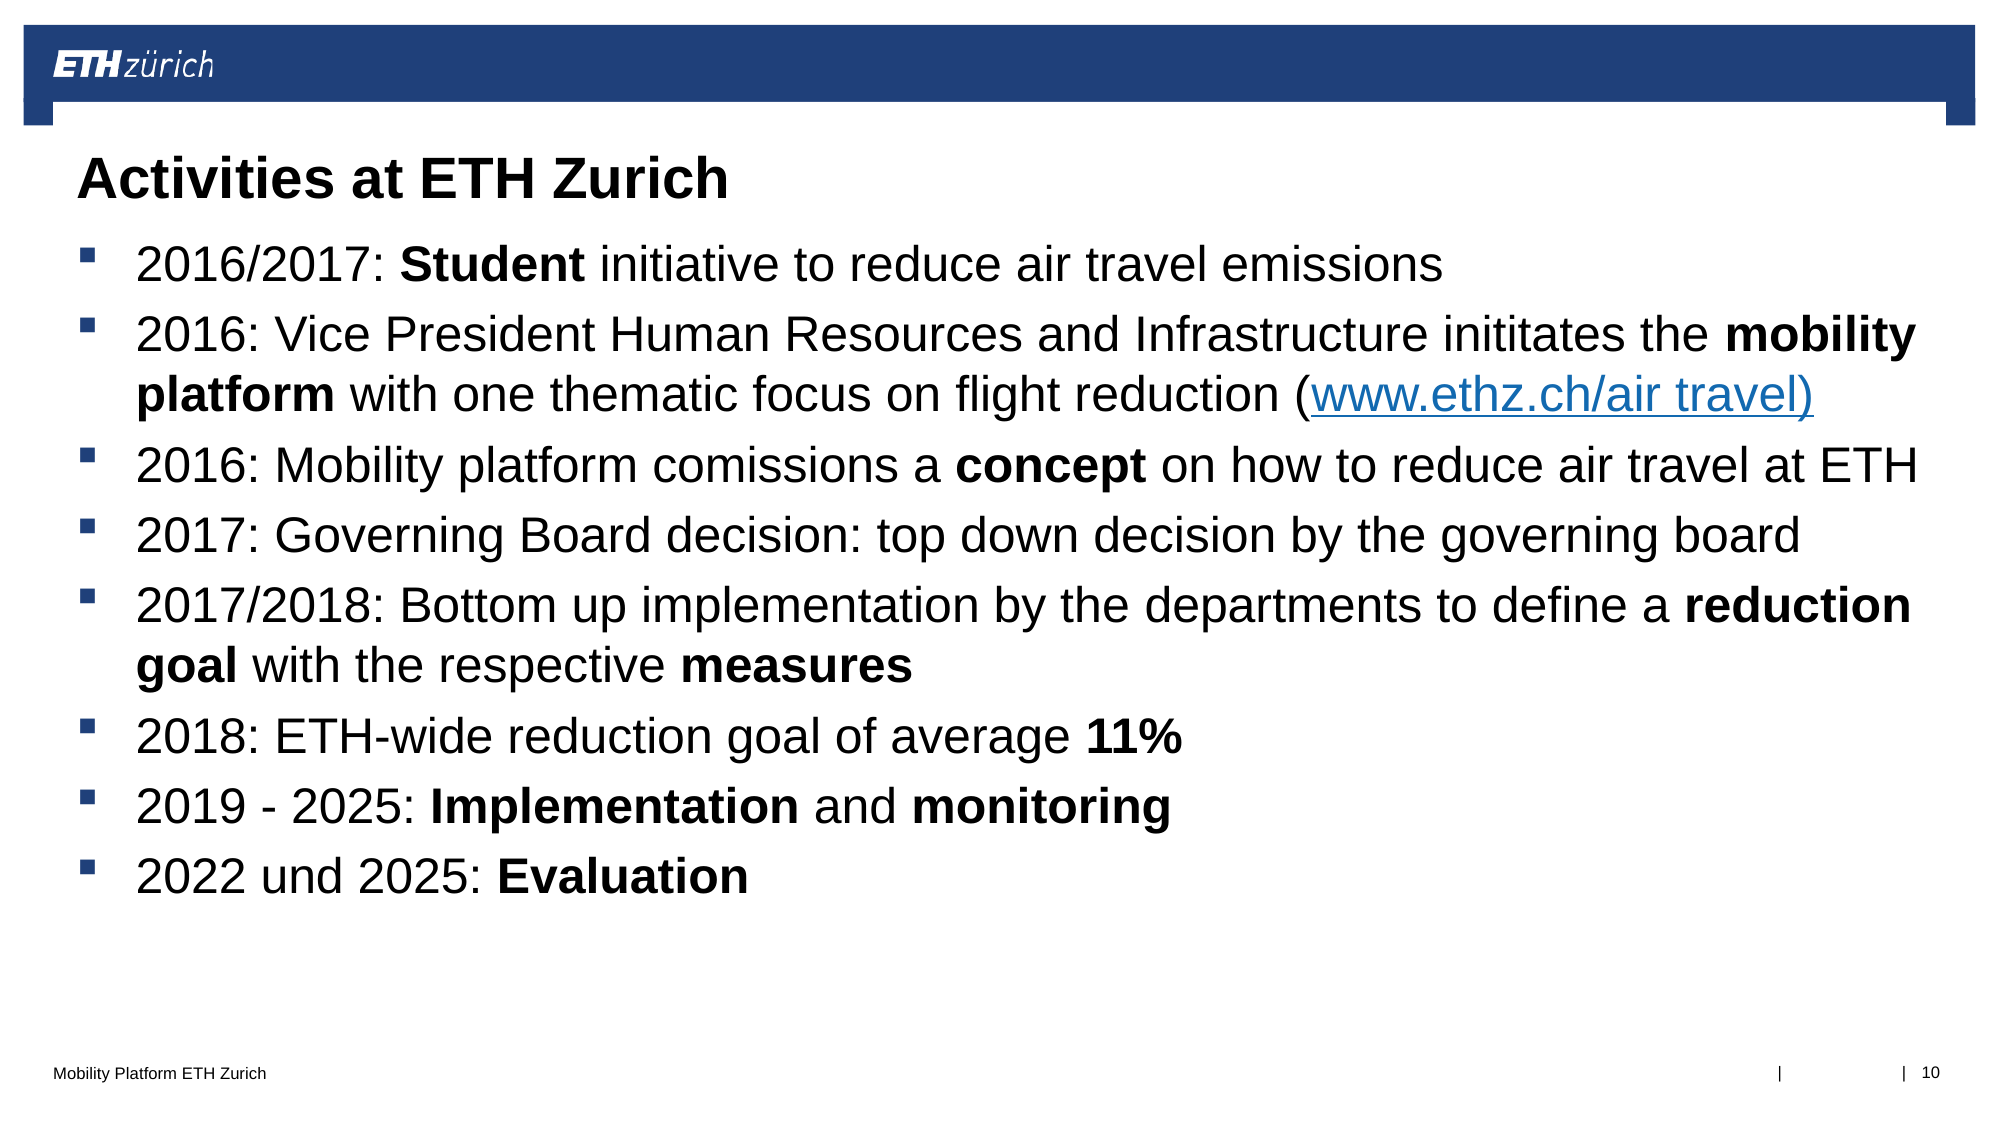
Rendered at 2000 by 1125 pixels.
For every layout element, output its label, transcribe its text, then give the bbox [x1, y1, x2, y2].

list 2016/2017: Student initiative to reduce air travel emissions 2016: Vice President Human Resources and Infrastructure inititates the mobility platform with one thematic focus on flight reduction (www.ethz.ch/air travel) 2016: Mobility platform comissions a concept on how to reduce air travel at ETH 2017: Governing Board decision: top down decision by the governing board 2017/2018: Bottom up implementation by the departments to define a reduction goal with the respective measures 2018: ETH-wide reduction goal of average 11% 2019 - 2025: Implementation and monitoring 2022 und 2025: Evaluation [53, 231, 1946, 1002]
text_box 10 [1906, 1054, 1966, 1099]
title Activities at ETH Zurich [53, 101, 1946, 210]
